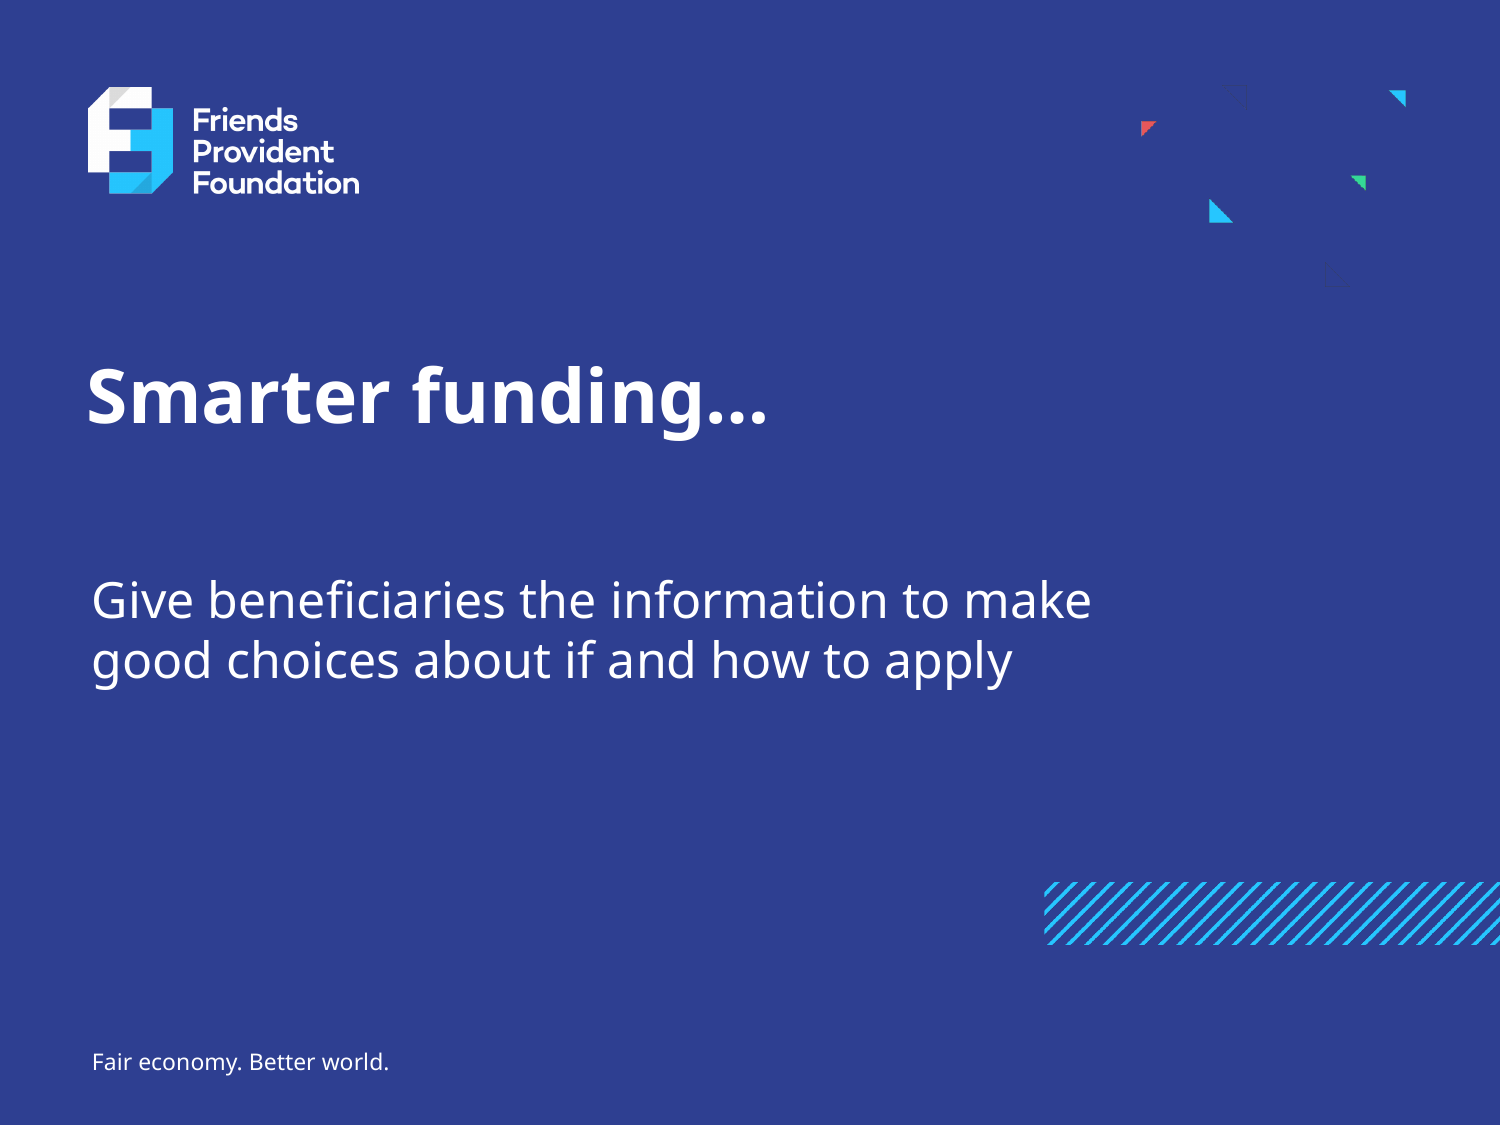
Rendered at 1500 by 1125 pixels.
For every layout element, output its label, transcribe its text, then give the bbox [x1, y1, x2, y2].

picture [1126, 28, 1422, 313]
title Smarter funding… [71, 316, 1400, 471]
picture [1044, 882, 1500, 945]
subtitle Give beneficiaries the information to make good choices about if and how to apply [76, 491, 1127, 654]
picture [88, 87, 359, 194]
